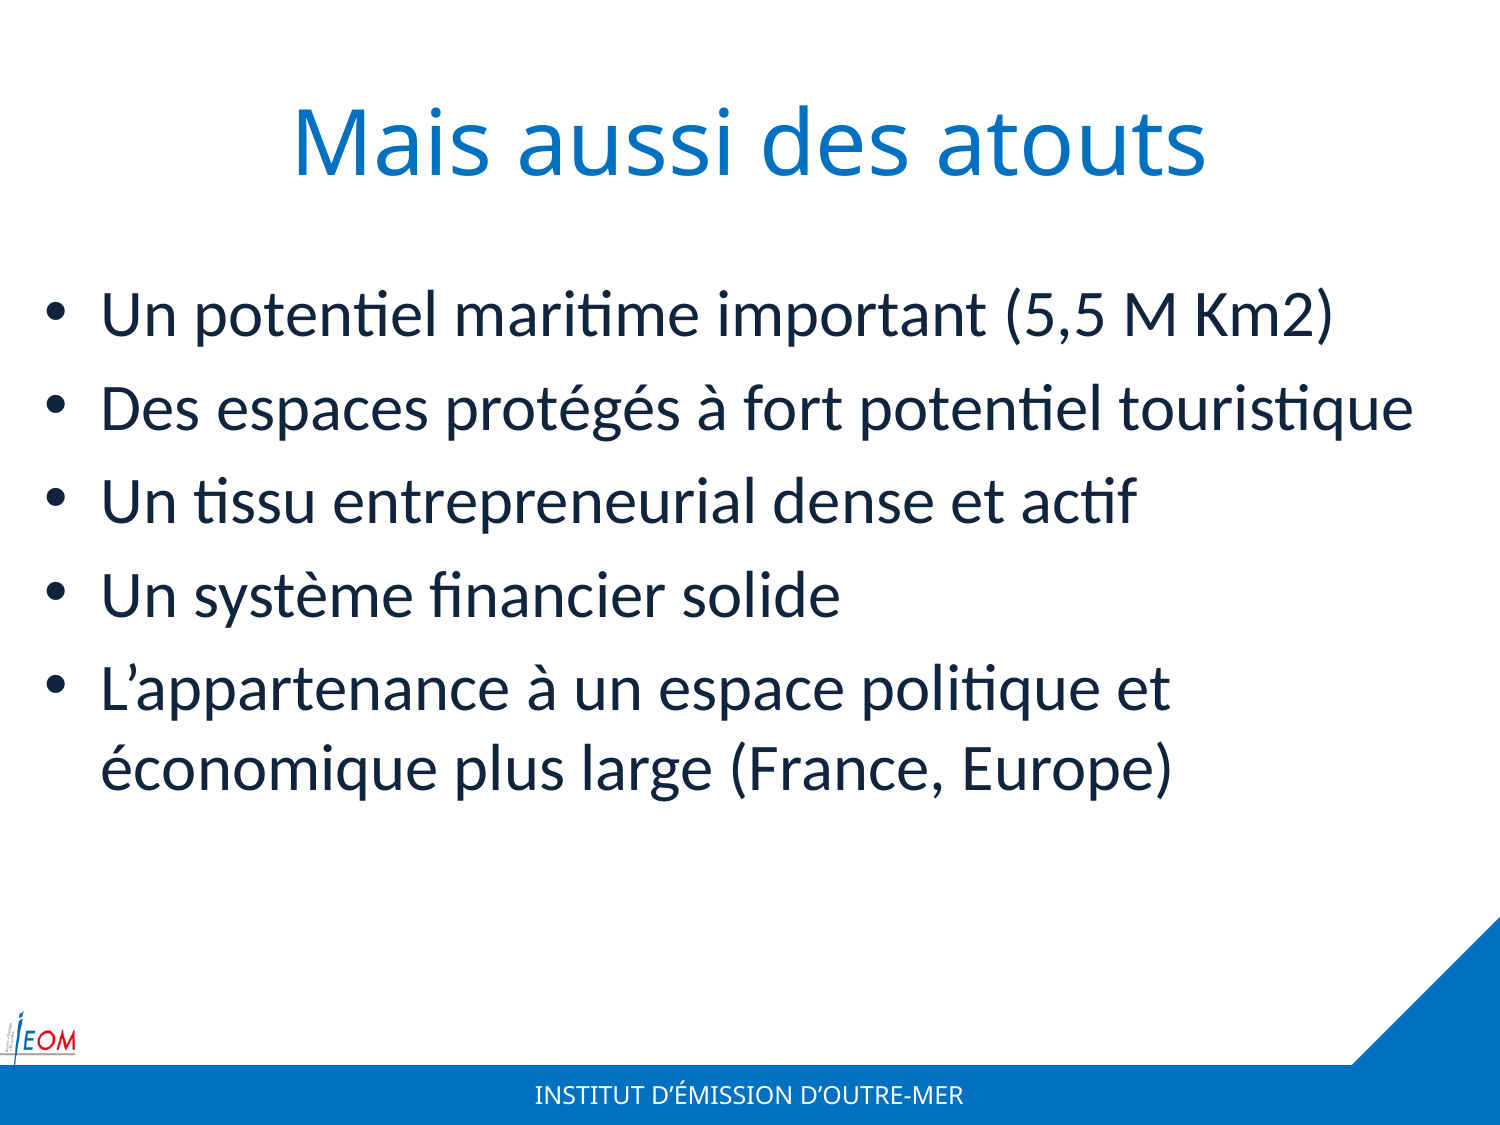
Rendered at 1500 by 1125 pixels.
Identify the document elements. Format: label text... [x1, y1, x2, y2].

title Mais aussi des atouts [75, 45, 1425, 233]
list Un potentiel maritime important (5,5 M Km2) Des espaces protégés à fort potentiel touristique Un tissu entrepreneurial dense et actif Un système financier solide L’appartenance à un espace politique et économique plus large (France, Europe) [29, 262, 1500, 1005]
picture [0, 1011, 75, 1071]
